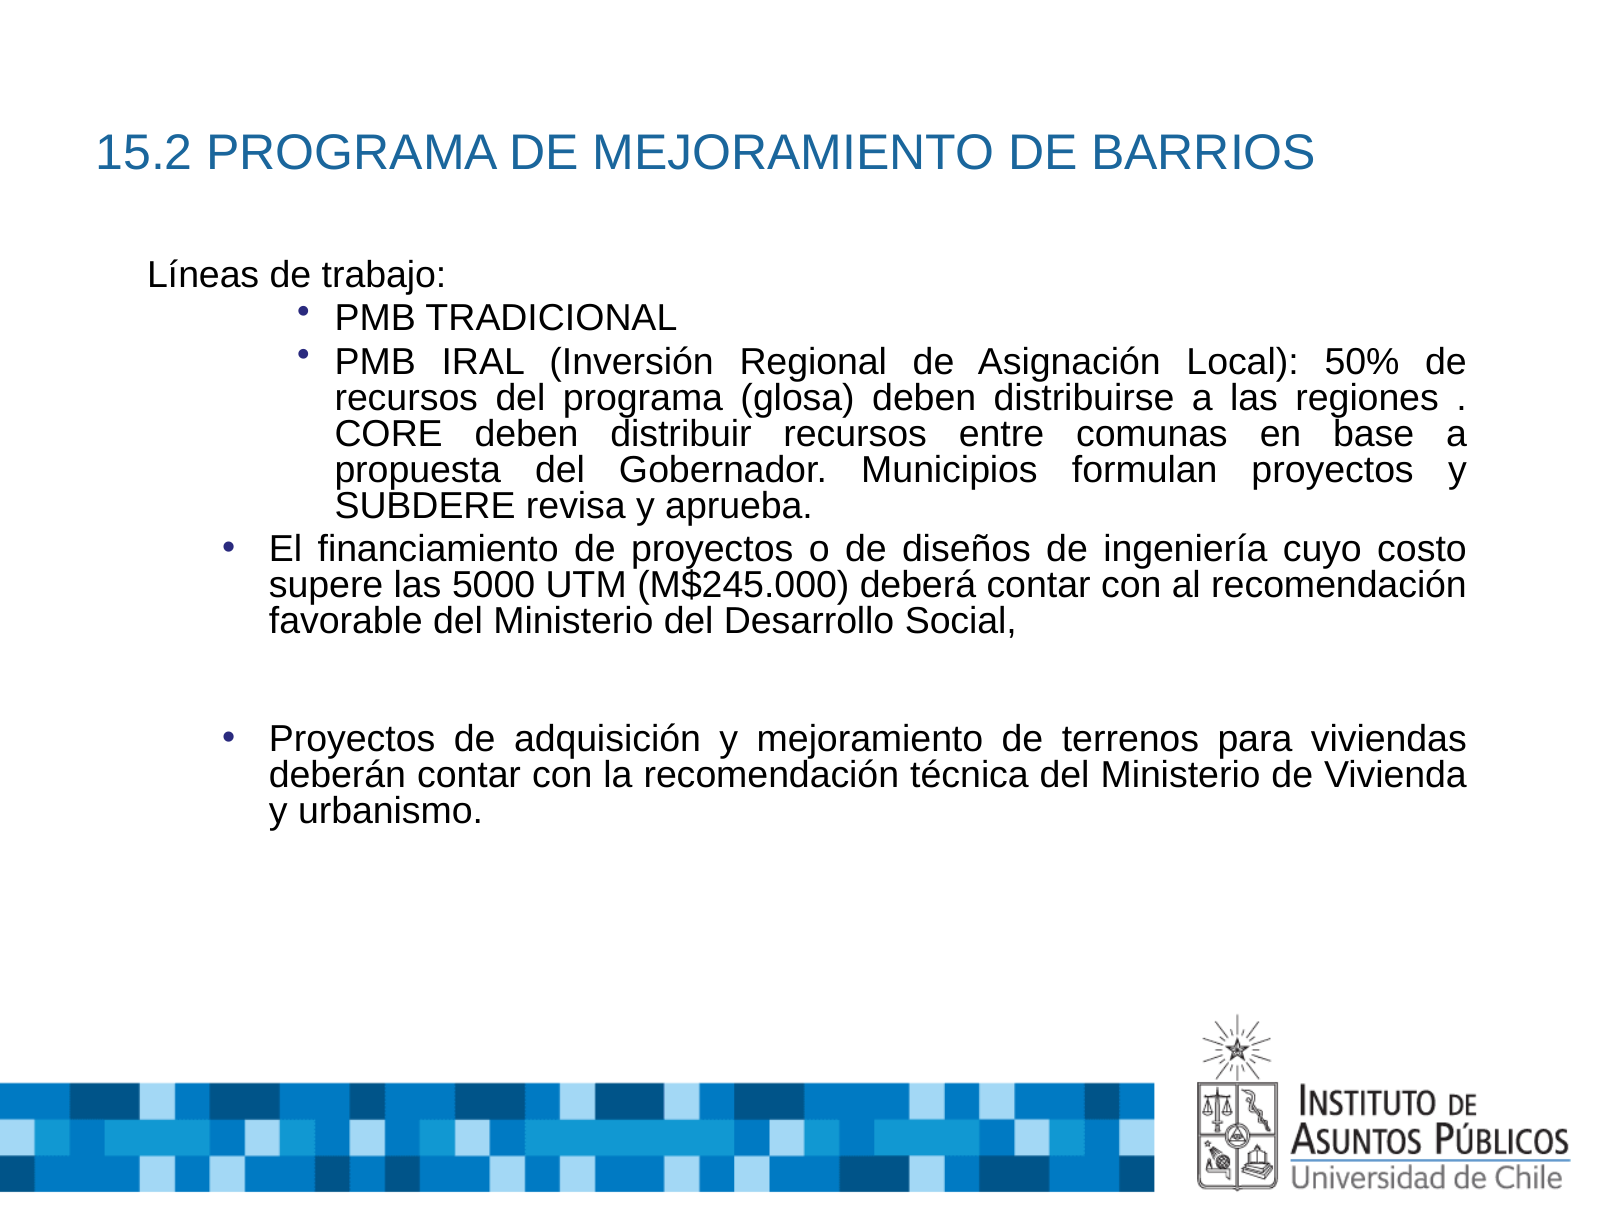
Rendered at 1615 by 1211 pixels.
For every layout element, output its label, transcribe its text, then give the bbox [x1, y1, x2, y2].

picture [0, 0, 1615, 1211]
list Líneas de trabajo: PMB TRADICIONAL PMB IRAL (Inversión Regional de Asignación Local): 50% de recursos del programa (glosa) deben distribuirse a las regiones . CORE deben distribuir recursos entre comunas en base a propuesta del Gobernador. Municipios formulan proyectos y SUBDERE revisa y aprueba. El financiamiento de proyectos o de diseños de ingeniería cuyo costo supere las 5000 UTM (M$245.000) deberá contar con al recomendación favorable del Ministerio del Desarrollo Social, Proyectos de adquisición y mejoramiento de terrenos para viviendas deberán contar con la recomendación técnica del Ministerio de Vivienda y urbanismo. [131, 250, 1483, 1019]
title 15.2 PROGRAMA DE MEJORAMIENTO DE BARRIOS [80, 48, 1534, 251]
